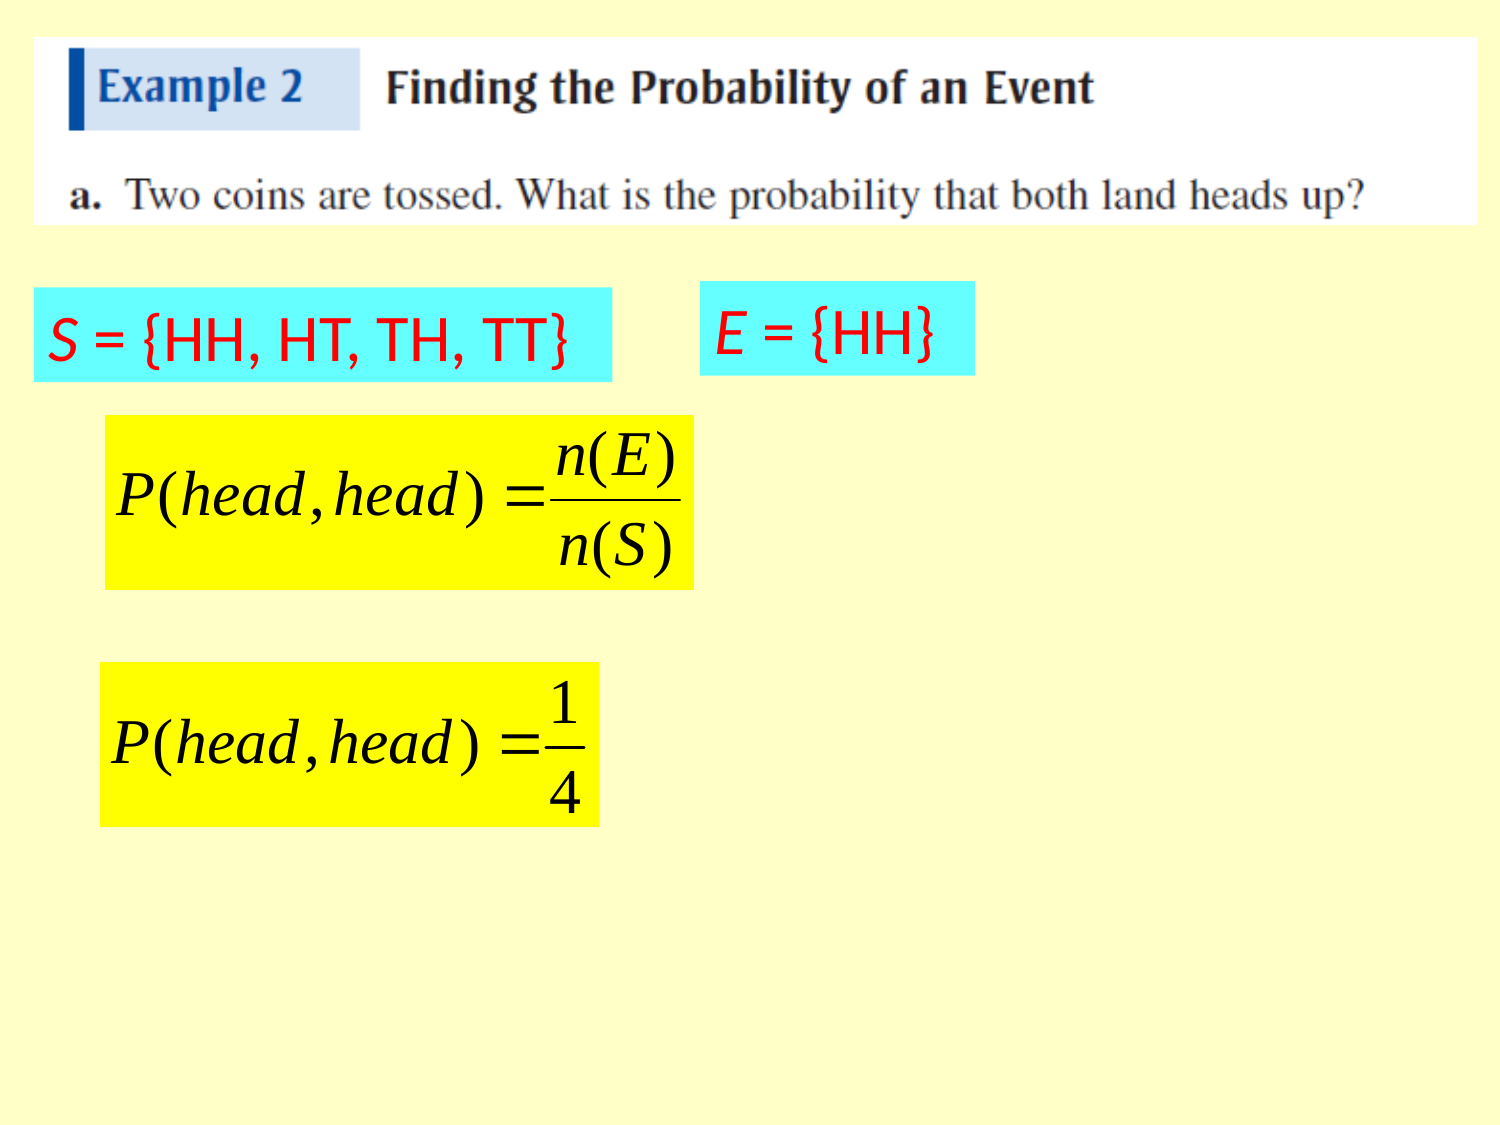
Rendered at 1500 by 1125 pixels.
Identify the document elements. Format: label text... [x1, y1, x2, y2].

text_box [99, 662, 600, 828]
picture [33, 37, 1477, 226]
text_box S = {HH, HT, TH, TT} [33, 287, 613, 383]
text_box E = {HH} [699, 281, 975, 376]
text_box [104, 414, 695, 591]
